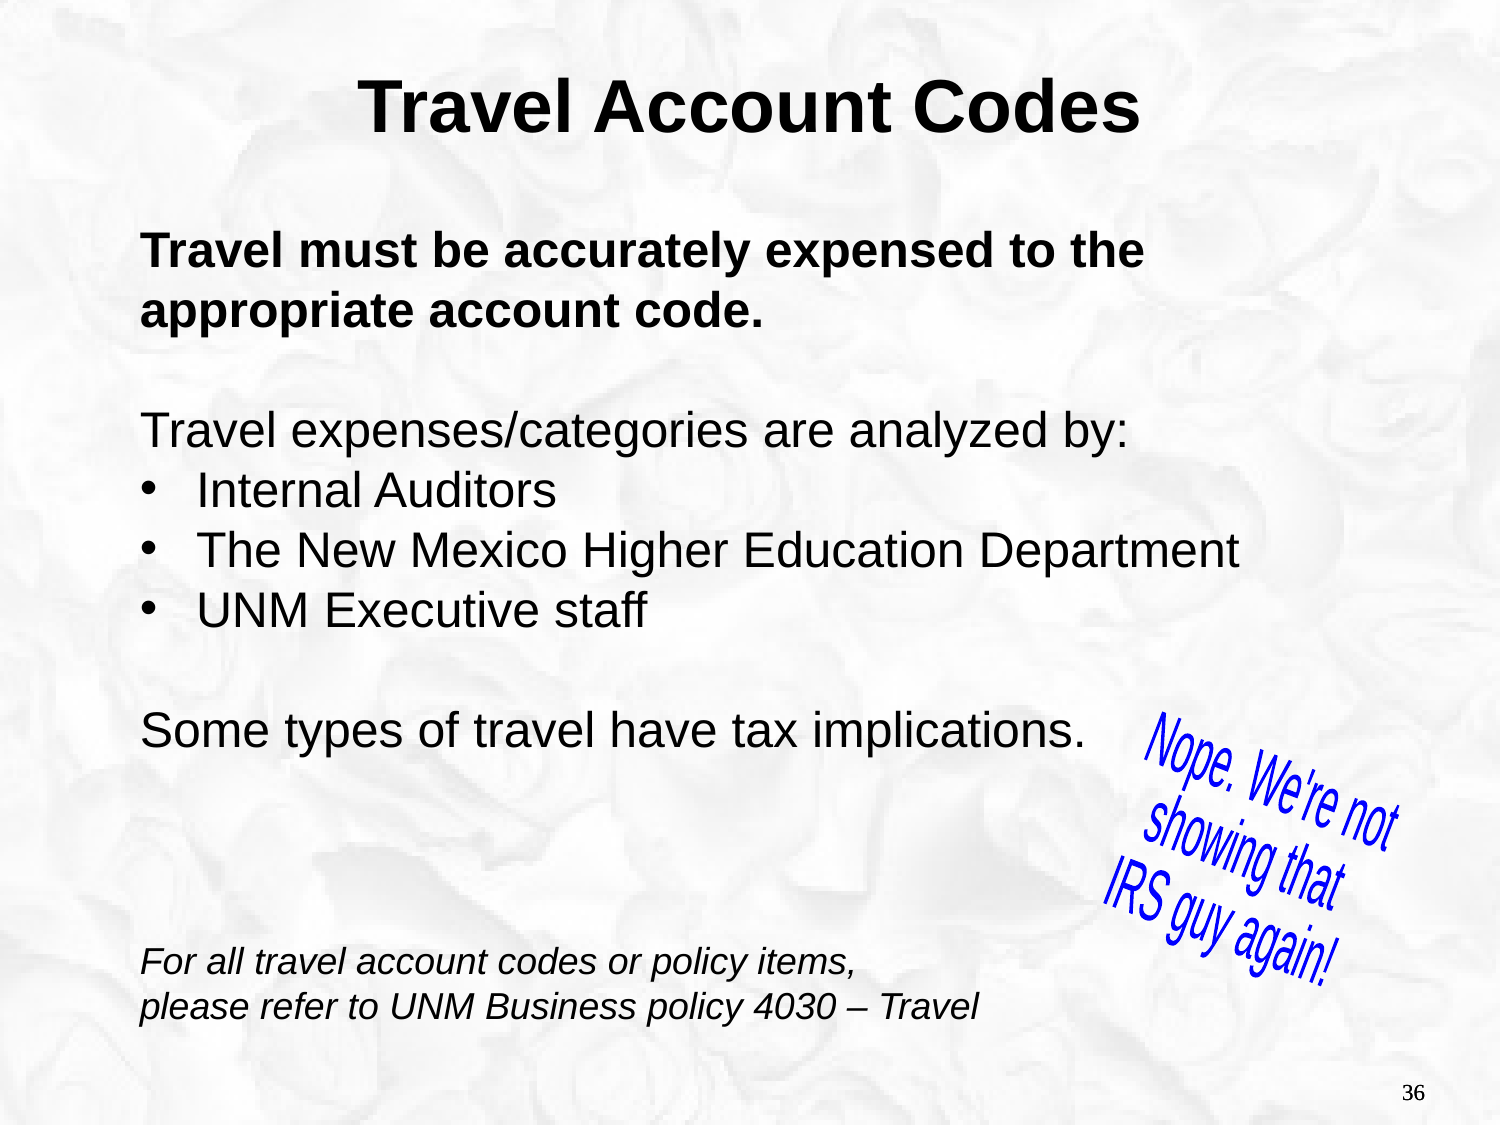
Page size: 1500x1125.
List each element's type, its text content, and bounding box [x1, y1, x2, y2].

text_box 36 [1325, 1072, 1425, 1111]
text_box Travel Account Codes [337, 50, 1163, 209]
text_box Travel must be accurately expensed to the appropriate account code. Travel expenses/categories are analyzed by: Internal Auditors The New Mexico Higher Education Department UNM Executive staff Some types of travel have tax implications. For all travel account codes or policy items, please refer to UNM Business policy 4030 – Travel [124, 209, 1325, 1035]
